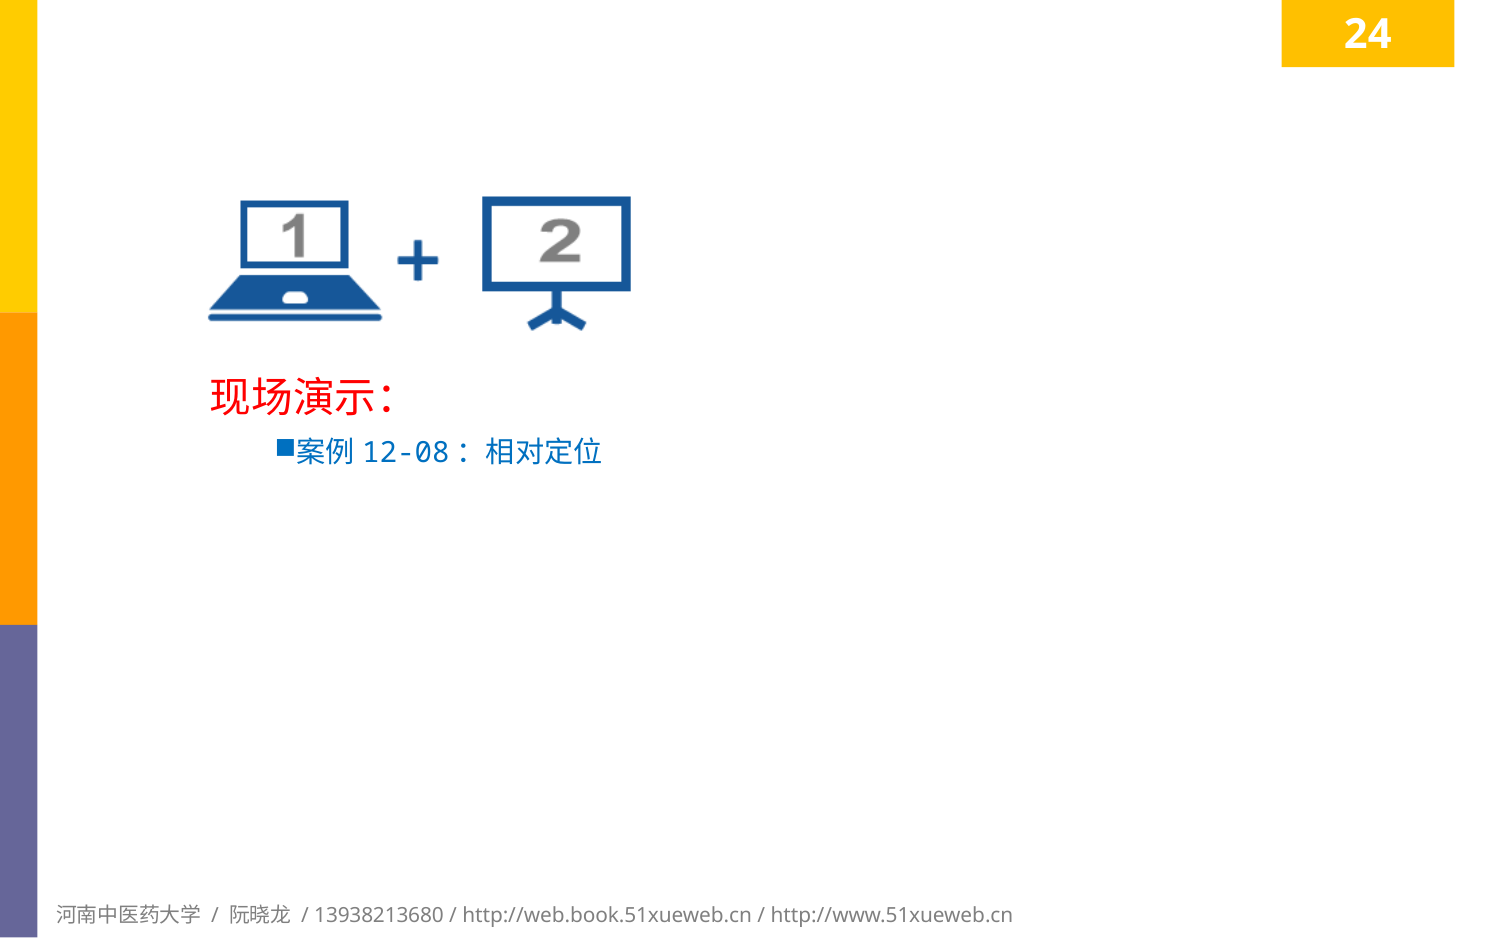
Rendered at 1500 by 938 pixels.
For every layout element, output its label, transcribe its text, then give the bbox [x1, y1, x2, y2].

text_box 现场演示： 案例12-08：相对定位 [194, 338, 1294, 476]
picture [188, 175, 662, 347]
slide_number 24 [1281, 0, 1455, 68]
